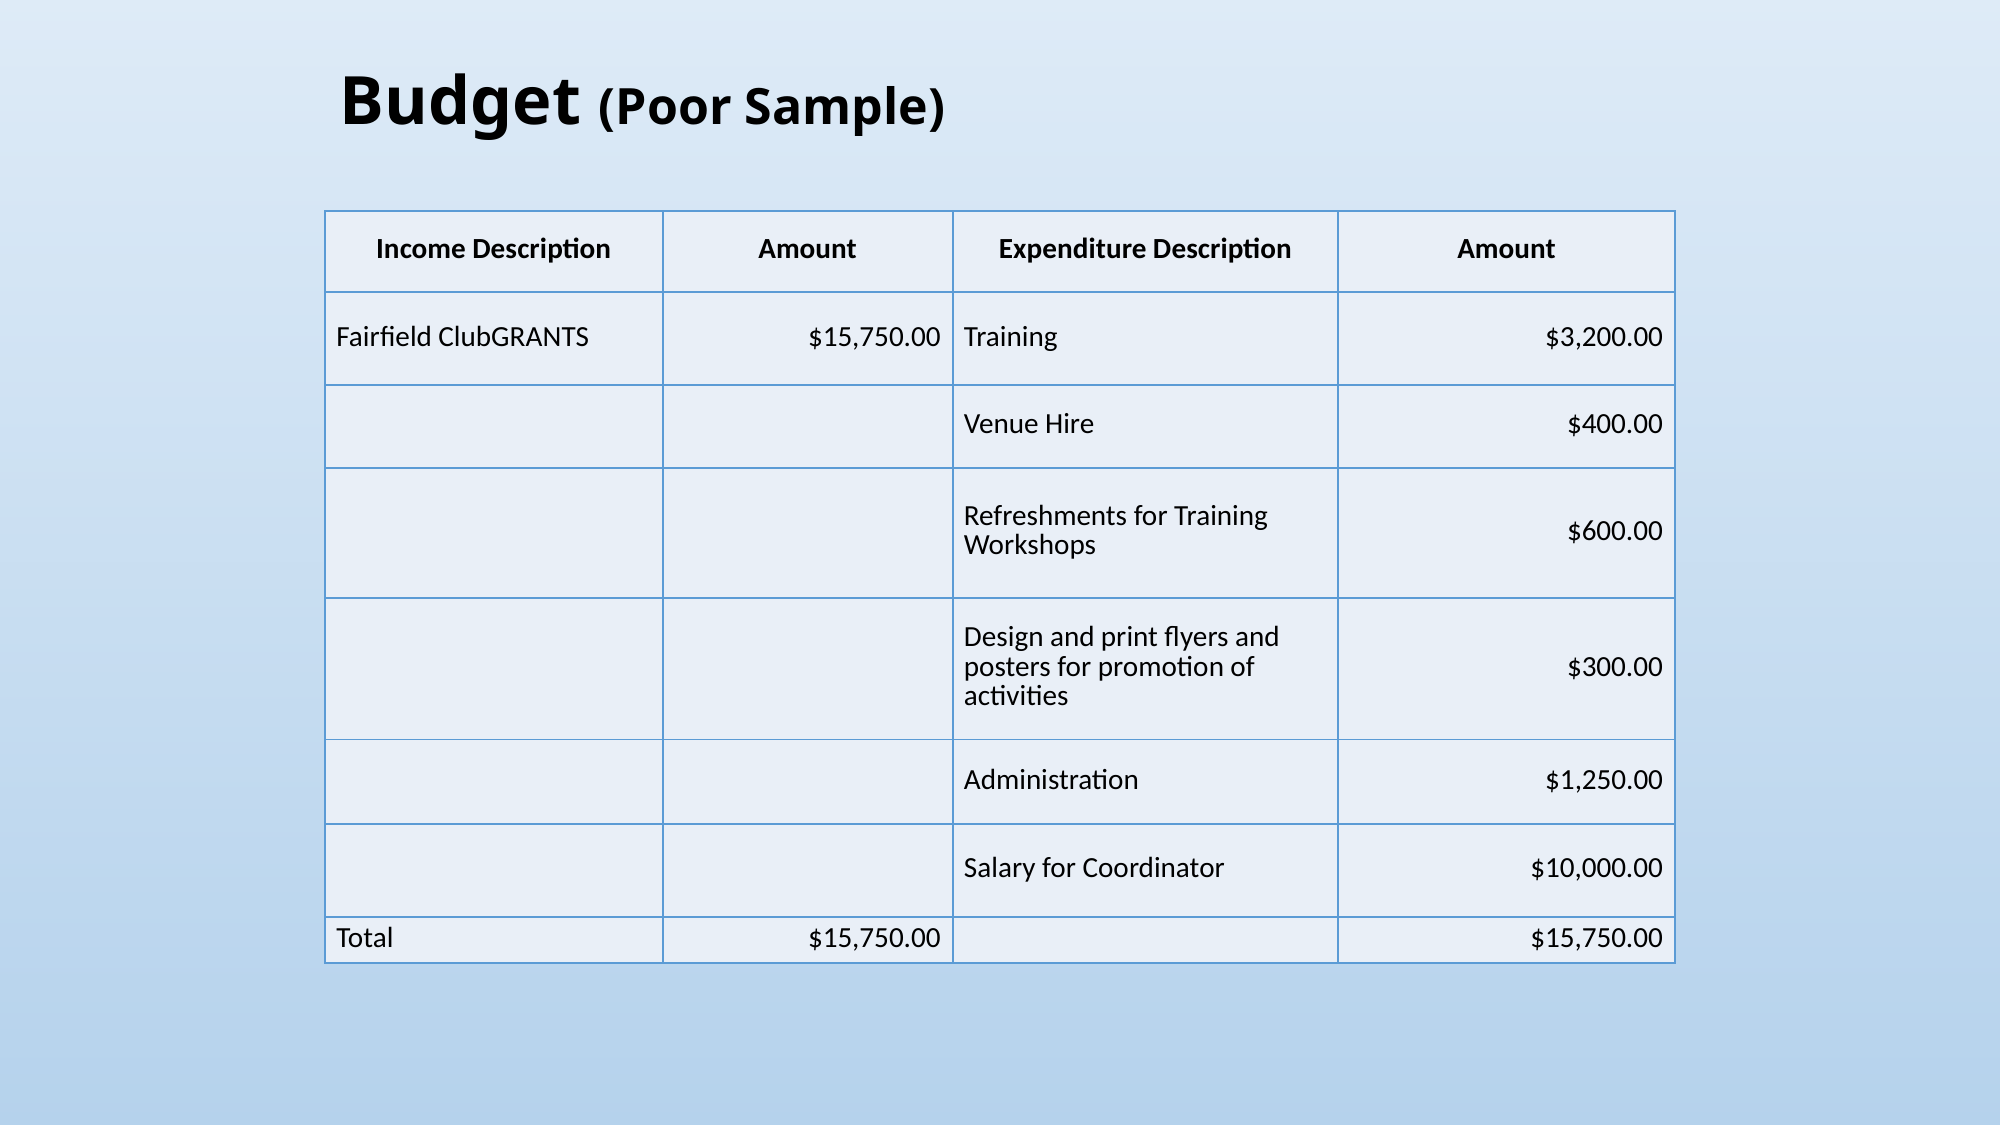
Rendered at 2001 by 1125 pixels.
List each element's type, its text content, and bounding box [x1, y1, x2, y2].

table_cell Refreshments for Training Workshops [954, 469, 1337, 597]
table_cell Training [954, 293, 1337, 384]
table_cell [326, 469, 662, 597]
table_cell Fairfield ClubGRANTS [326, 293, 662, 384]
table_cell $15,750.00 [664, 293, 952, 384]
table_cell $600.00 [1339, 469, 1674, 597]
title Budget (Poor Sample) [324, 45, 1675, 161]
table_cell [326, 740, 662, 823]
table_cell [326, 825, 662, 916]
table_cell $3,200.00 [1339, 293, 1674, 384]
table_cell [664, 599, 952, 739]
table_header Amount [1339, 212, 1674, 291]
table_cell Salary for Coordinator [954, 825, 1337, 916]
table_cell [664, 740, 952, 823]
table_cell [664, 386, 952, 467]
table_header Income Description [326, 212, 662, 291]
table_cell [326, 599, 662, 739]
table_cell [664, 469, 952, 597]
table_header Amount [664, 212, 952, 291]
table_cell $300.00 [1339, 599, 1674, 739]
table_cell Total [326, 918, 662, 962]
table_cell Administration [954, 740, 1337, 823]
table_cell $15,750.00 [1339, 918, 1674, 962]
table_cell $15,750.00 [664, 918, 952, 962]
table_header Expenditure Description [954, 212, 1337, 291]
table_cell [326, 386, 662, 467]
table_cell Venue Hire [954, 386, 1337, 467]
table_cell Design and print flyers and posters for promotion of activities [954, 599, 1337, 739]
table_cell $10,000.00 [1339, 825, 1674, 916]
table_cell [664, 825, 952, 916]
table_cell $1,250.00 [1339, 740, 1674, 823]
table_cell $400.00 [1339, 386, 1674, 467]
table_cell [954, 918, 1337, 962]
